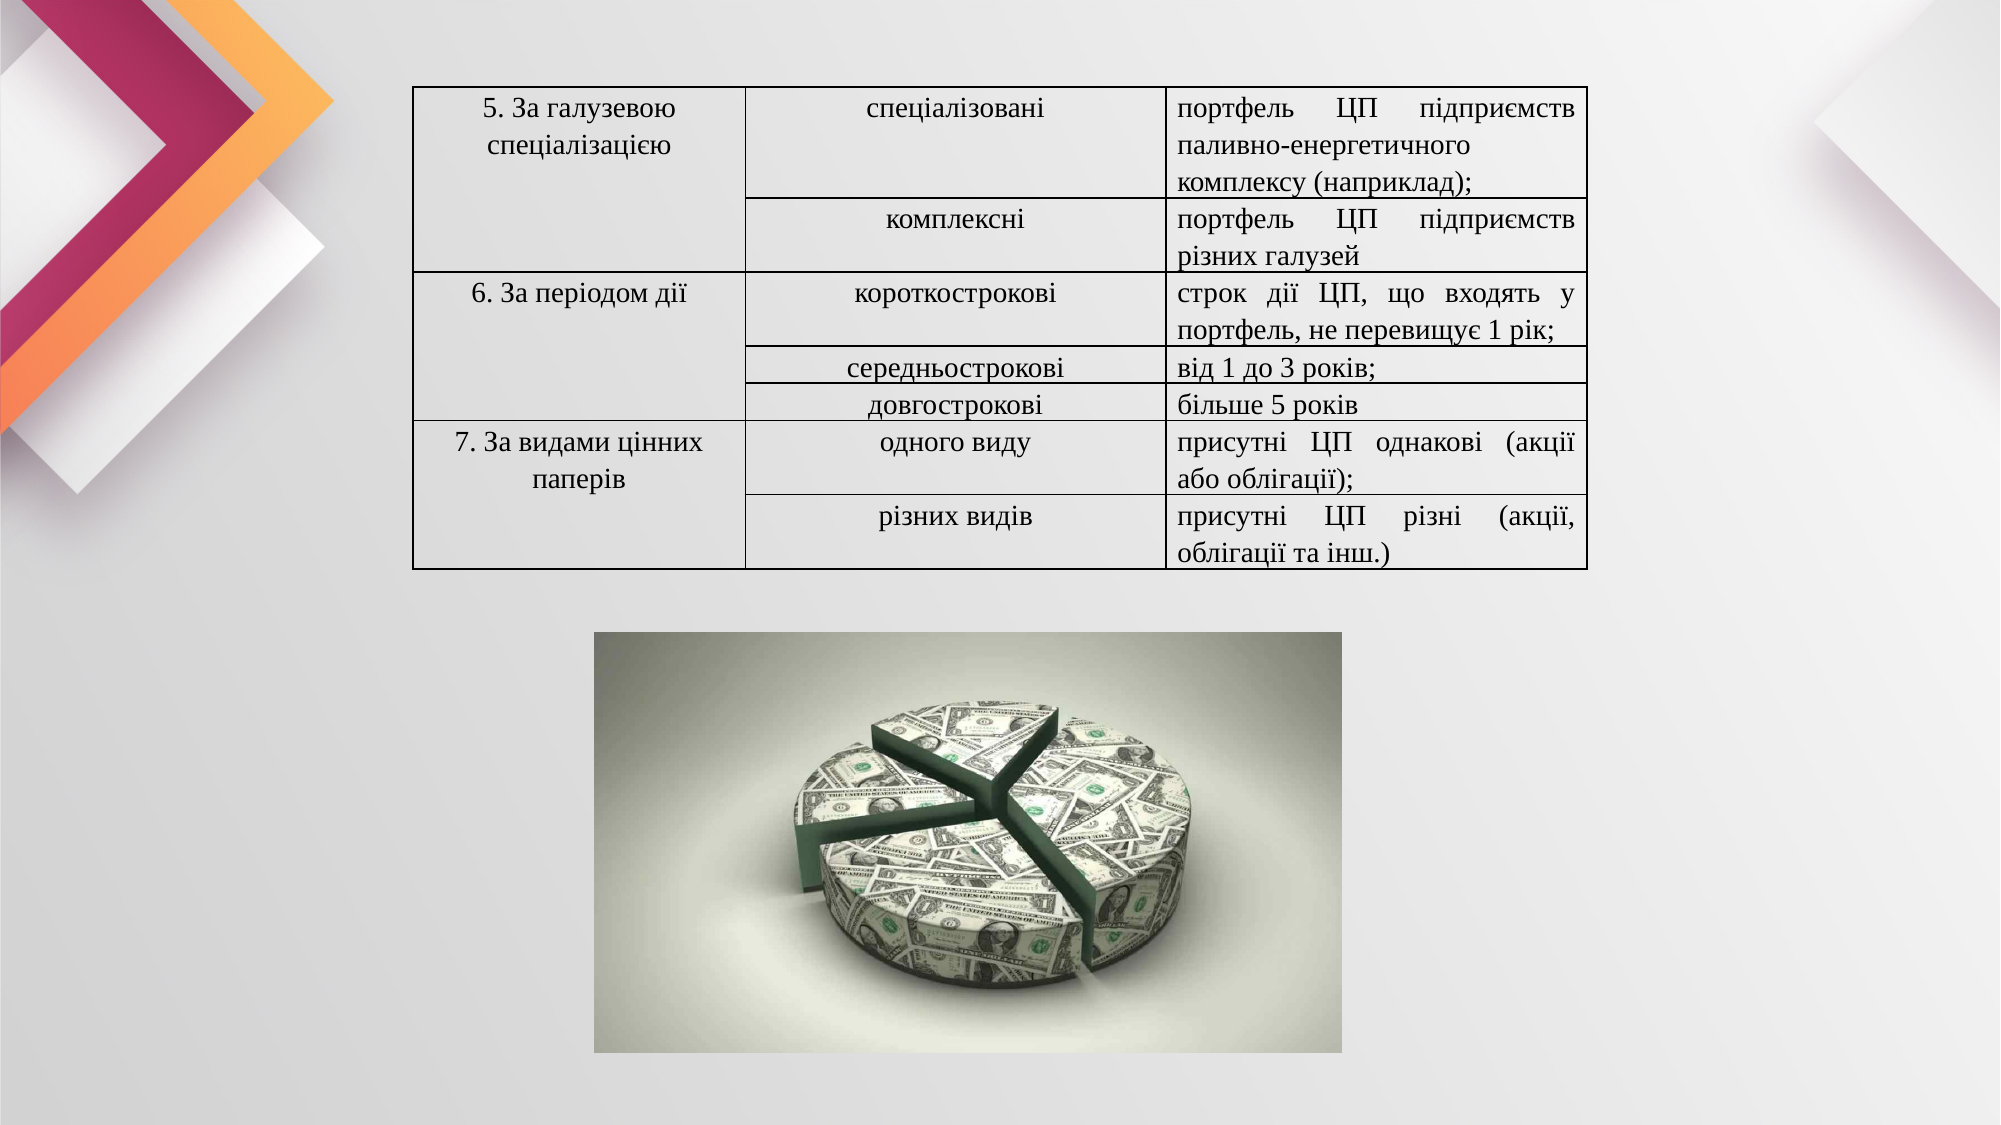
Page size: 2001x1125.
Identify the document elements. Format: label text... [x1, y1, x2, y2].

table_cell портфель ЦП підприємств різних галузей [1167, 199, 1586, 271]
table_cell середньострокові [746, 347, 1165, 382]
table_cell присутні ЦП різні (акції, облігації та інш.) [1167, 495, 1586, 568]
table_header 5. За галузевою спеціалізацією [414, 88, 745, 271]
table_header портфель ЦП підприємств паливно-енергетичного комплексу (наприклад); [1167, 88, 1586, 197]
table_cell присутні ЦП однакові (акції або облігації); [1167, 421, 1586, 494]
table_cell 6. За періодом дії [414, 273, 745, 420]
table_cell комплексні [746, 199, 1165, 271]
table_cell від 1 до 3 років; [1167, 347, 1586, 382]
table_cell строк дії ЦП, що входять у портфель, не перевищує 1 рік; [1167, 273, 1586, 345]
table_cell більше 5 років [1167, 384, 1586, 420]
picture [0, 0, 2000, 1125]
table_cell одного виду [746, 421, 1165, 494]
table_cell різних видів [746, 495, 1165, 568]
table_cell 7. За видами цінних паперів [414, 421, 745, 568]
table_header спеціалізовані [746, 88, 1165, 197]
table_cell довгострокові [746, 384, 1165, 420]
table_cell короткострокові [746, 273, 1165, 345]
